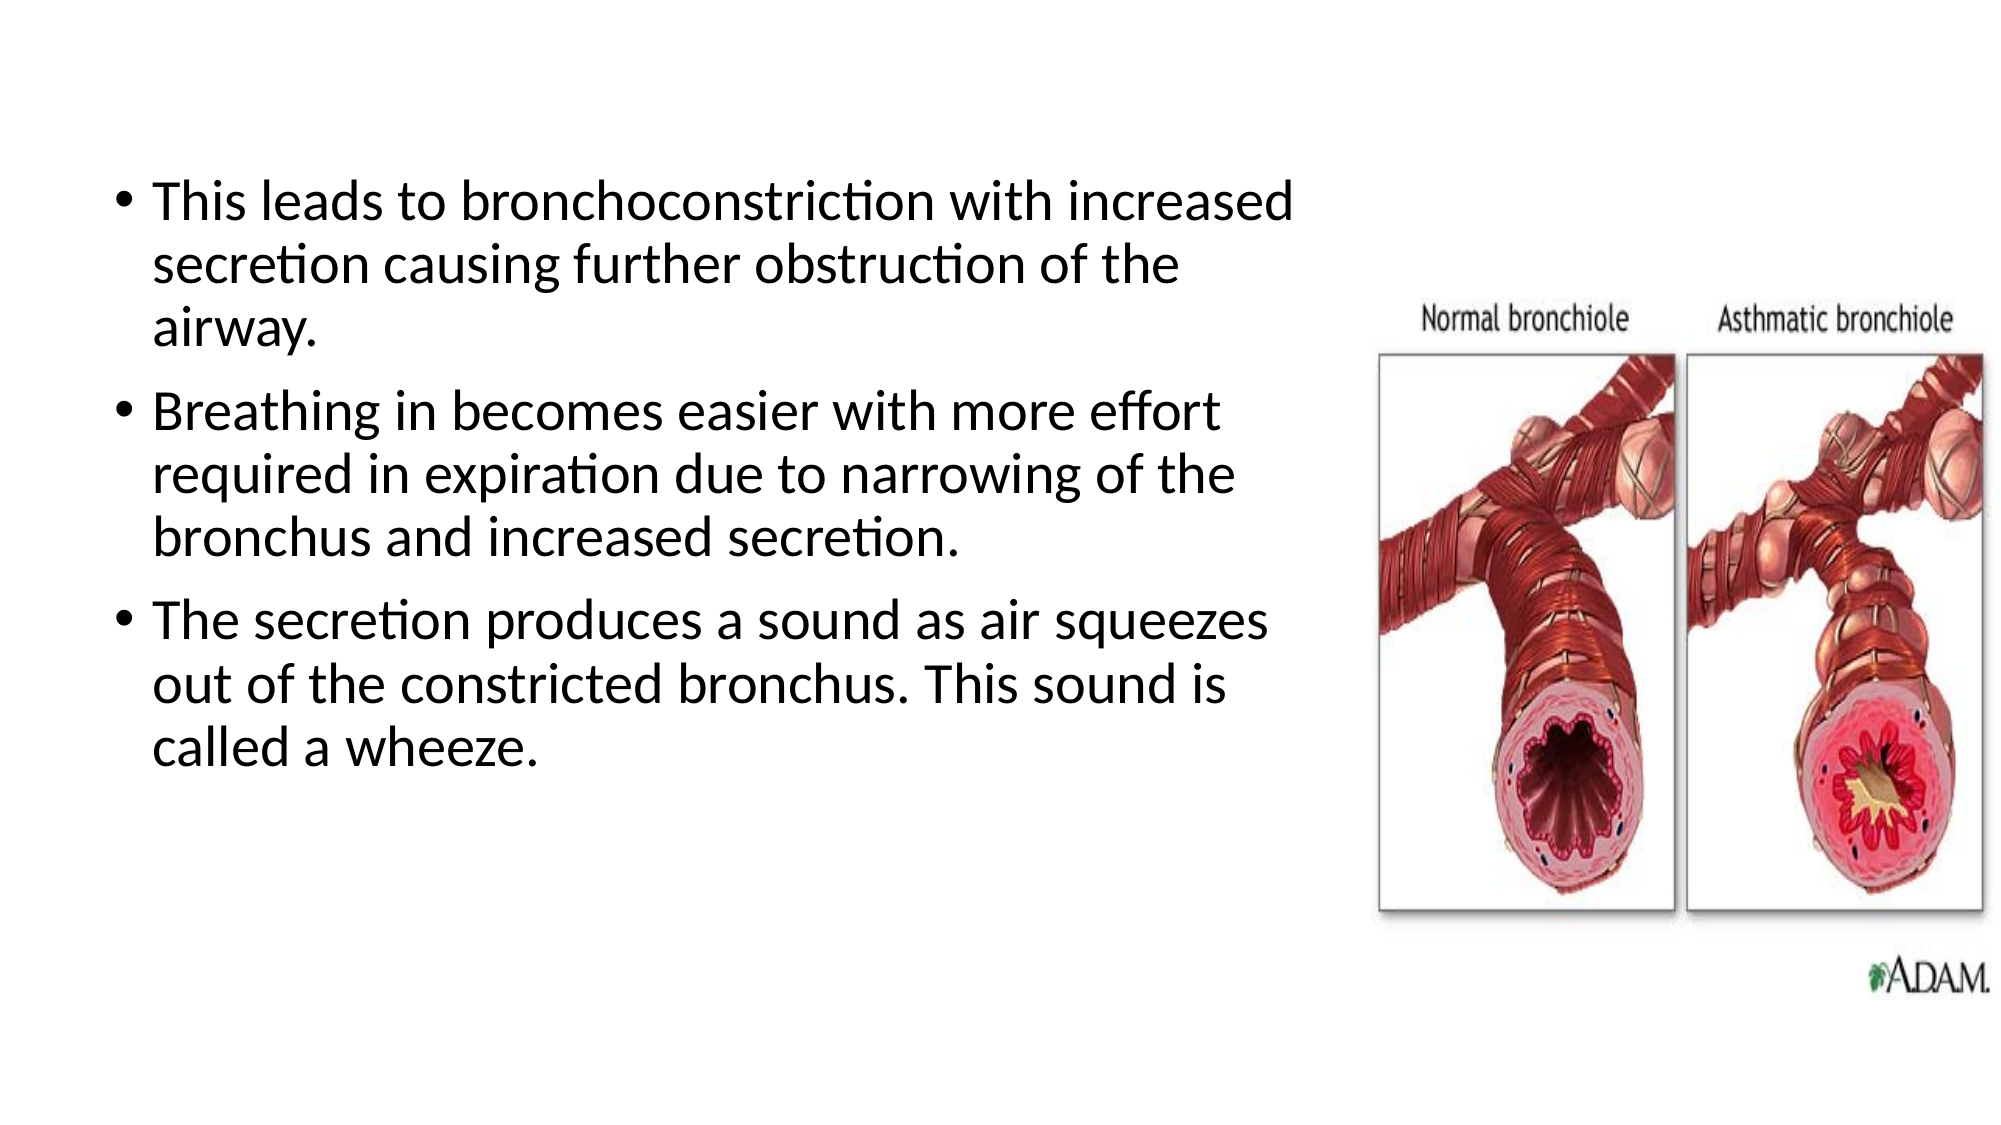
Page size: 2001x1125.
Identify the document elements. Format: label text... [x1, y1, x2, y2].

list This leads to bronchoconstriction with increased secretion causing further obstruction of the airway. Breathing in becomes easier with more effort required in expiration due to narrowing of the bronchus and increased secretion. The secretion produces a sound as air squeezes out of the constricted bronchus. This sound is called a wheeze. [99, 162, 1372, 1063]
picture [1371, 262, 1993, 1000]
